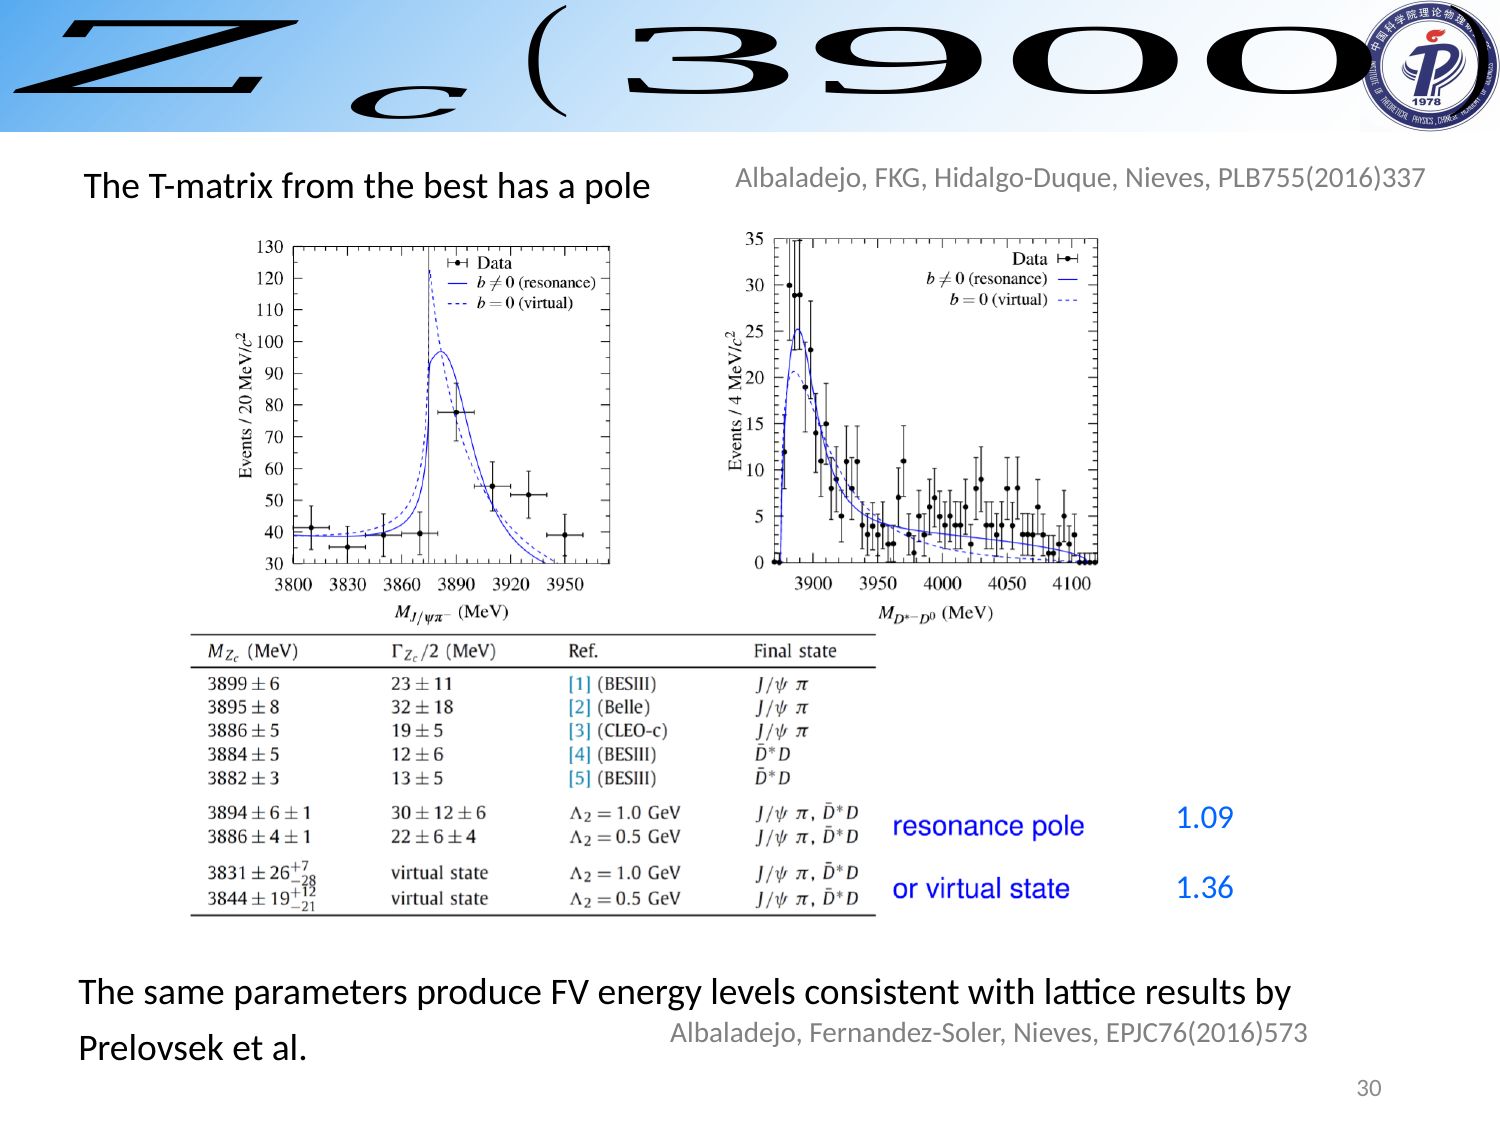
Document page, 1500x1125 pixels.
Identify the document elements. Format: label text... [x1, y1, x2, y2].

text_box Albaladejo, FKG, Hidalgo-Duque, Nieves, PLB755(2016)337 [720, 151, 1471, 201]
text_box Albaladejo, Fernandez-Soler, Nieves, EPJC76(2016)573 [655, 1006, 1368, 1056]
text_box The same parameters produce FV energy levels consistent with lattice results by Prelovsek et al. [0, 948, 1409, 1076]
picture [181, 232, 1108, 926]
slide_number 30 [1059, 1076, 1397, 1117]
text_box The T-matrix from the best has a pole [0, 142, 667, 214]
text_box [1442, 73, 1500, 132]
